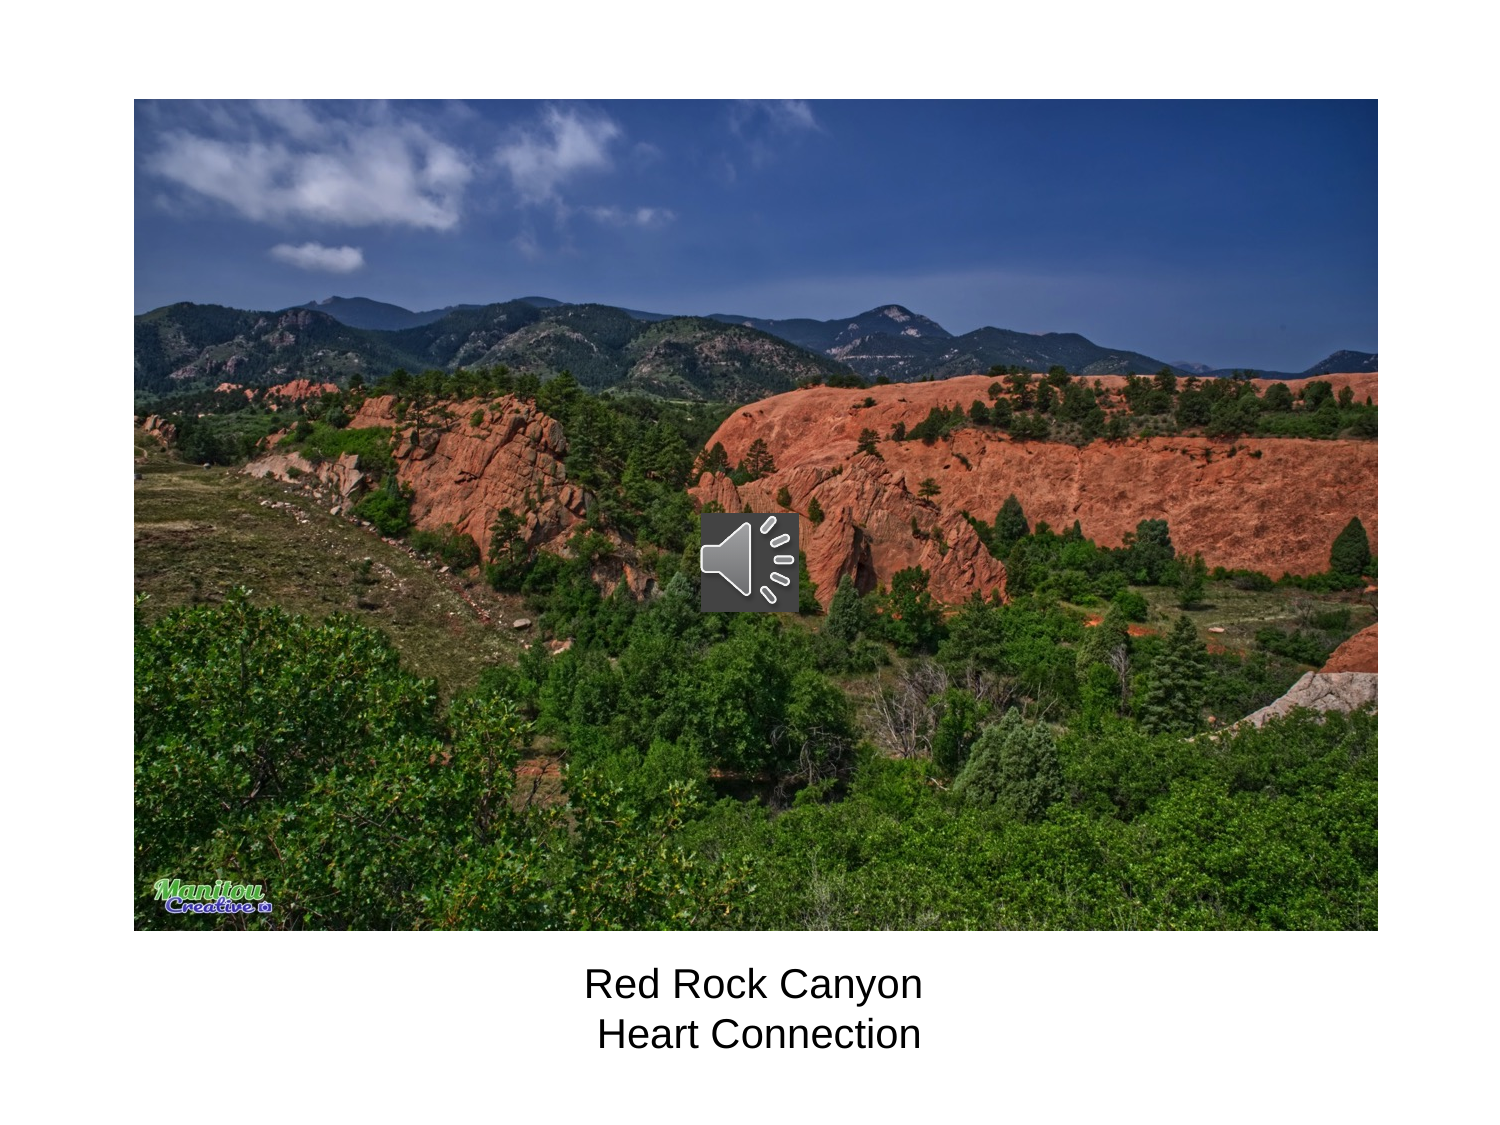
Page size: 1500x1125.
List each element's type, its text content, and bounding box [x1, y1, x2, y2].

text_box Red Rock Canyon Heart Connection [140, 949, 1379, 1065]
picture [134, 99, 1378, 932]
